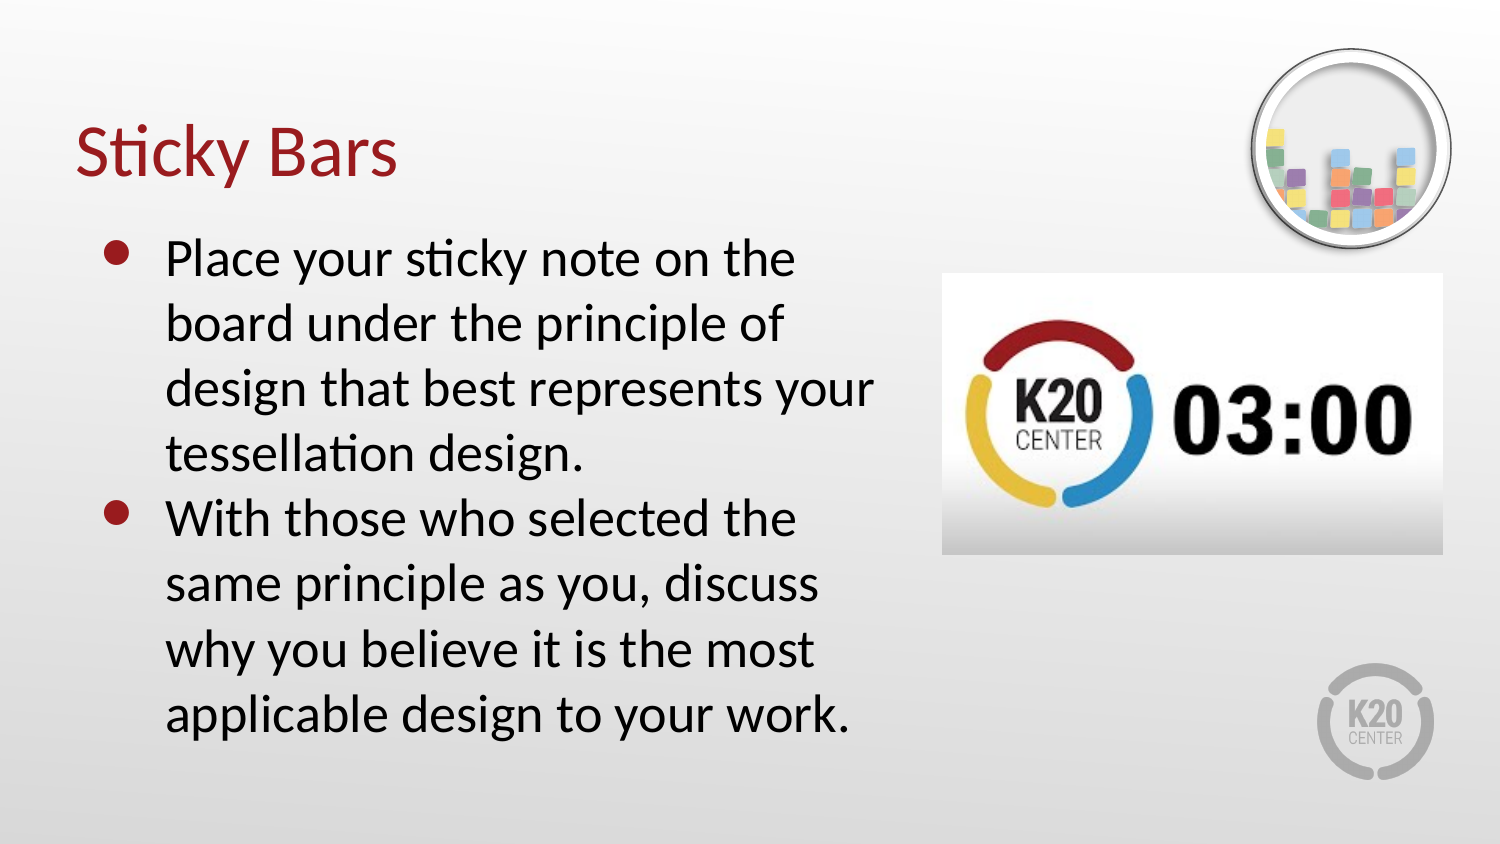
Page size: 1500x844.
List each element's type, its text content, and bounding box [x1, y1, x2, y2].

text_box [1251, 48, 1452, 249]
title Sticky Bars [75, 50, 1213, 191]
list Place your sticky note on the board under the principle of design that best represents your tessellation design. With those who selected the same principle as you, discuss why you believe it is the most applicable design to your work. [75, 214, 918, 779]
picture [942, 273, 1443, 556]
picture [1300, 646, 1451, 797]
